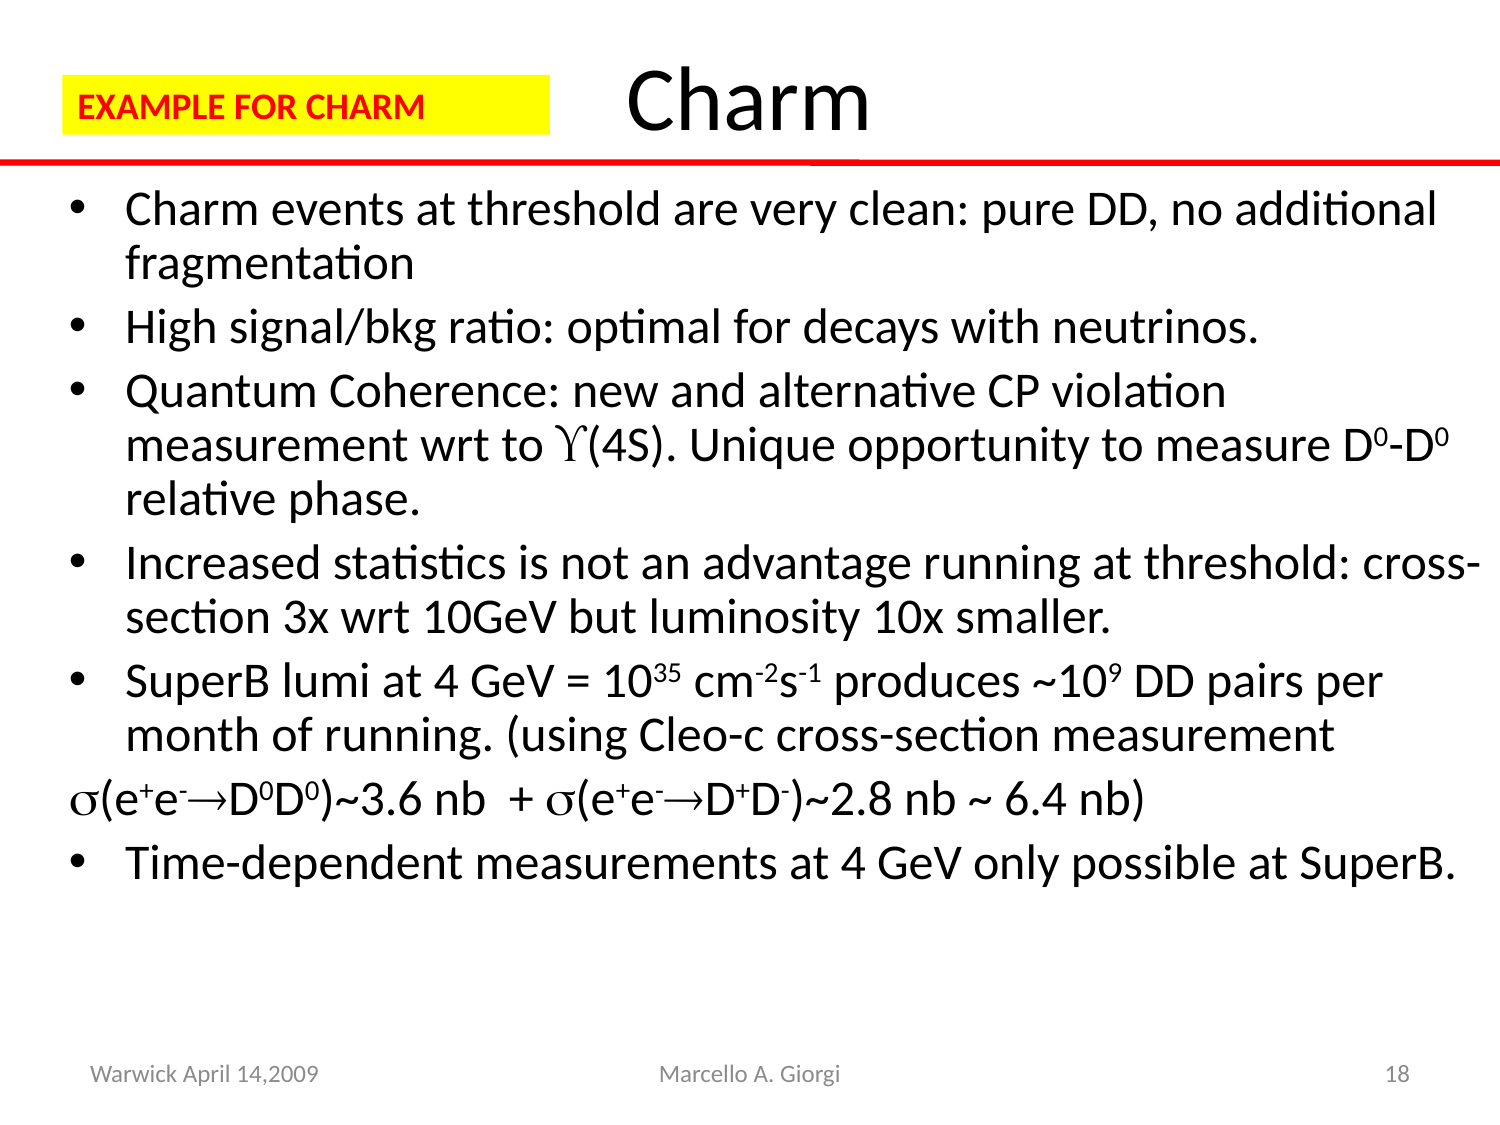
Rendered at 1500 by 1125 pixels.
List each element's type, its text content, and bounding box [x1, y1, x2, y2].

text_box [462, 1037, 938, 1088]
title Charm [75, 0, 1425, 159]
footer Marcello A. Giorgi [512, 1042, 988, 1103]
text_box EXAMPLE FOR CHARM [62, 74, 550, 135]
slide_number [75, 1042, 425, 1103]
list Charm events at threshold are very clean: pure DD, no additional fragmentation High signal/bkg ratio: optimal for decays with neutrinos. Quantum Coherence: new and alternative CP violation measurement wrt to (4S). Unique opportunity to measure D0-D0 relative phase. Increased statistics is not an advantage running at threshold: cross-section 3x wrt 10GeV but luminosity 10x smaller. SuperB lumi at 4 GeV = 1035 cm-2s-1 produces ~109 DD pairs per month of running. (using Cleo-c cross-section measurement s(e+e-D0D0)~3.6 nb + s(e+e-D+D-)~2.8 nb ~ 6.4 nb) Time-dependent measurements at 4 GeV only possible at SuperB. [53, 174, 1500, 1030]
slide_number 18 [1074, 1042, 1425, 1103]
text_box [24, 1034, 463, 1113]
